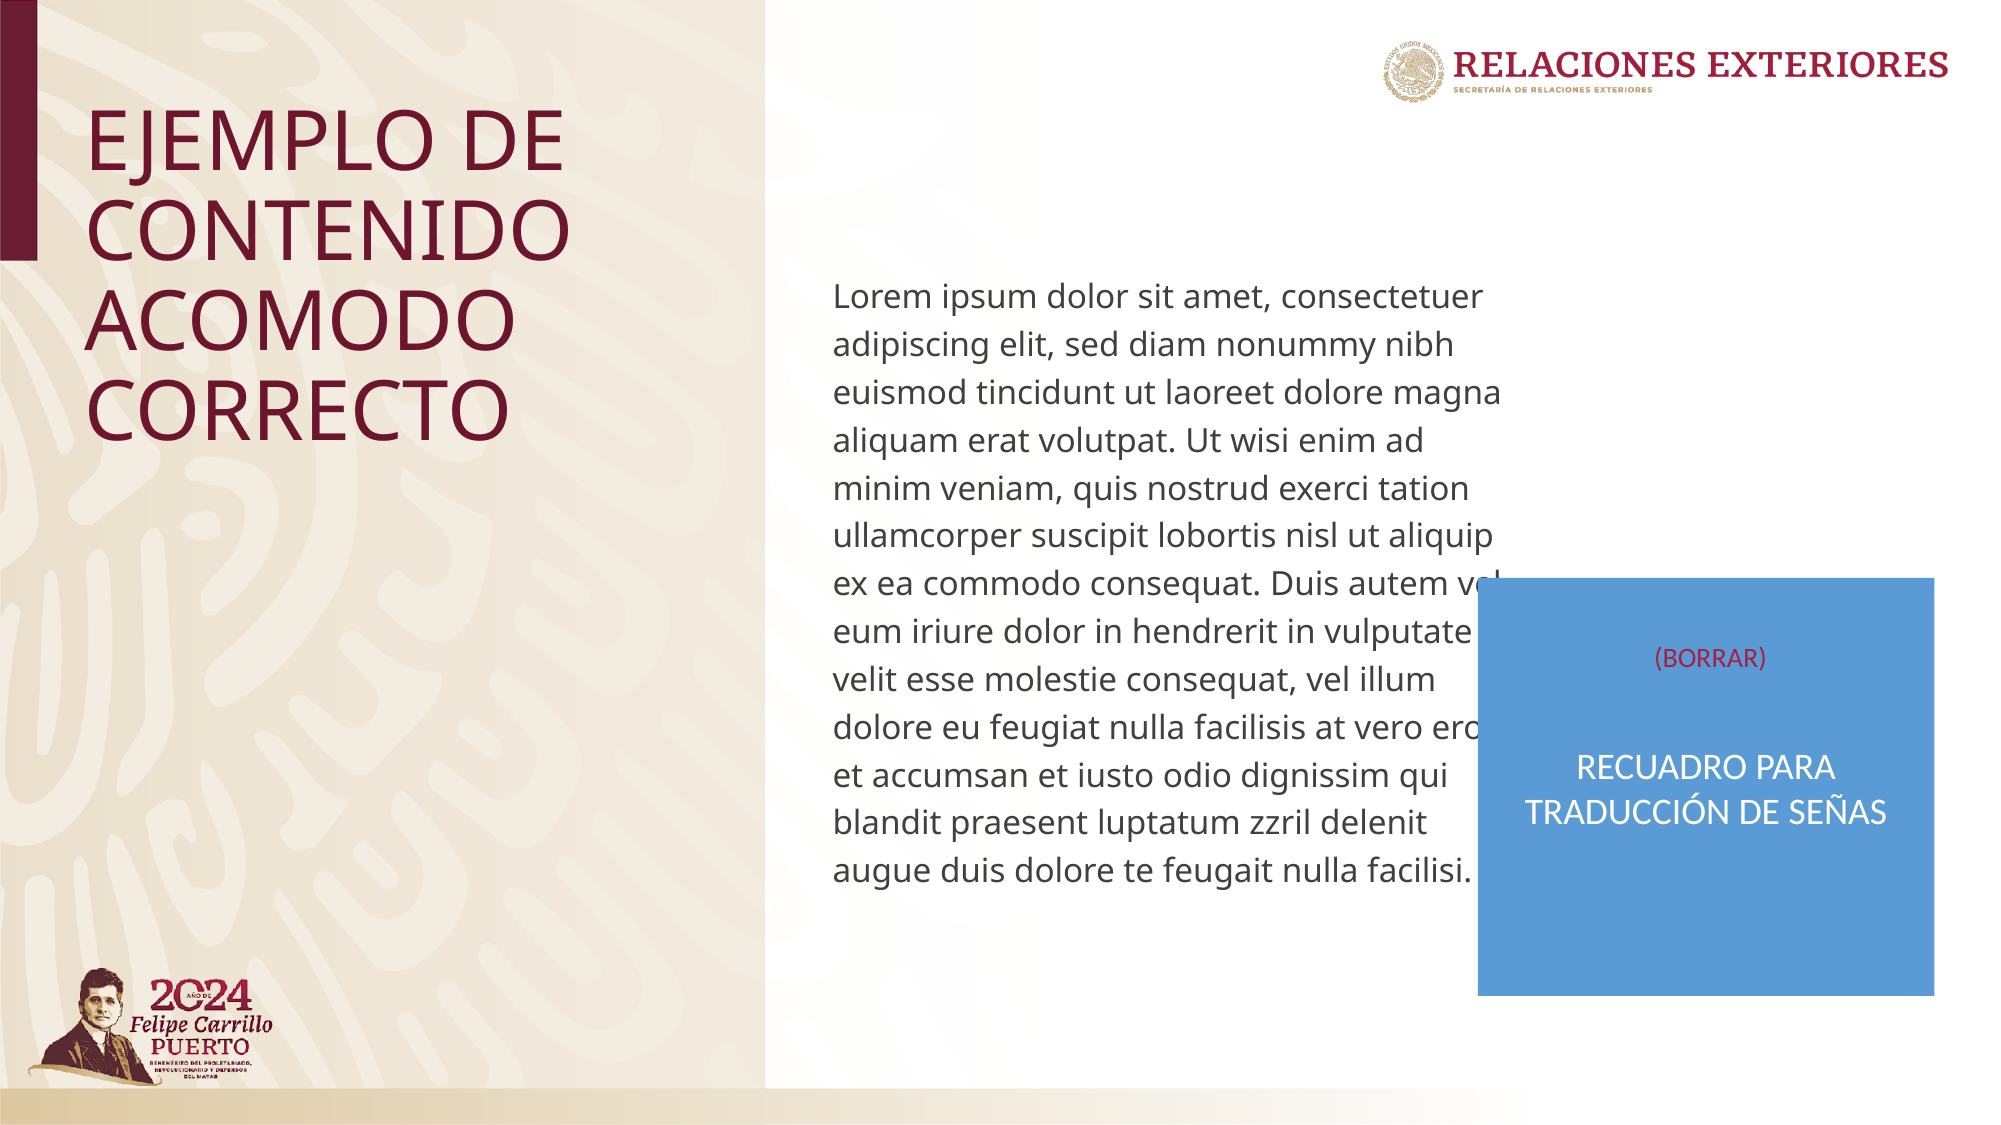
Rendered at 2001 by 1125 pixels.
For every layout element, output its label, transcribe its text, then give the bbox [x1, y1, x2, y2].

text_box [1477, 577, 1935, 997]
picture [0, 0, 2001, 1125]
list Lorem ipsum dolor sit amet, consectetuer adipiscing elit, sed diam nonummy nibh euismod tincidunt ut laoreet dolore magna aliquam erat volutpat. Ut wisi enim ad minim veniam, quis nostrud exerci tation ullamcorper suscipit lobortis nisl ut aliquip ex ea commodo consequat. Duis autem vel eum iriure dolor in hendrerit in vulputate velit esse molestie consequat, vel illum dolore eu feugiat nulla facilisis at vero eros et accumsan et iusto odio dignissim qui blandit praesent luptatum zzril delenit augue duis dolore te feugait nulla facilisi. [817, 259, 1531, 974]
title EJEMPLO DE CONTENIDO ACOMODO CORRECTO [69, 91, 745, 260]
